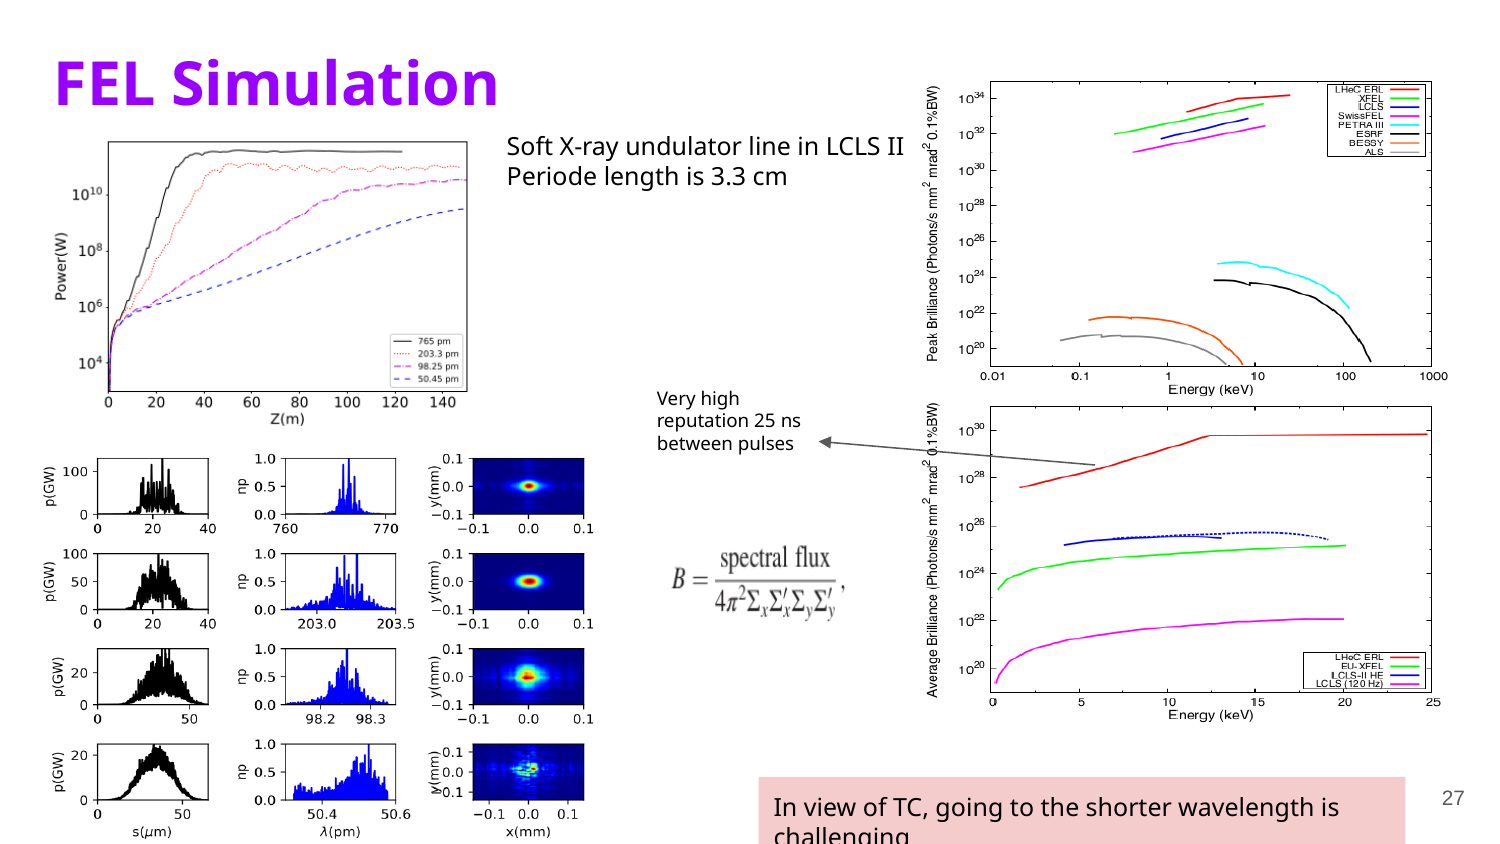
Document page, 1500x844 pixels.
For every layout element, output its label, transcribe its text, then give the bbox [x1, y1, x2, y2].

picture [641, 520, 852, 644]
picture [8, 124, 601, 843]
title FEL Simulation [38, 29, 1437, 123]
slide_number 27 [1389, 764, 1480, 830]
text_box Soft X-ray undulator line in LCLS II Periode length is 3.3 cm [491, 115, 887, 206]
picture [892, 62, 1463, 729]
text_box Very high reputation 25 ns between pulses [641, 371, 851, 469]
text_box In view of TC, going to the shorter wavelength is challenging [758, 776, 1406, 844]
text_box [818, 441, 1096, 466]
